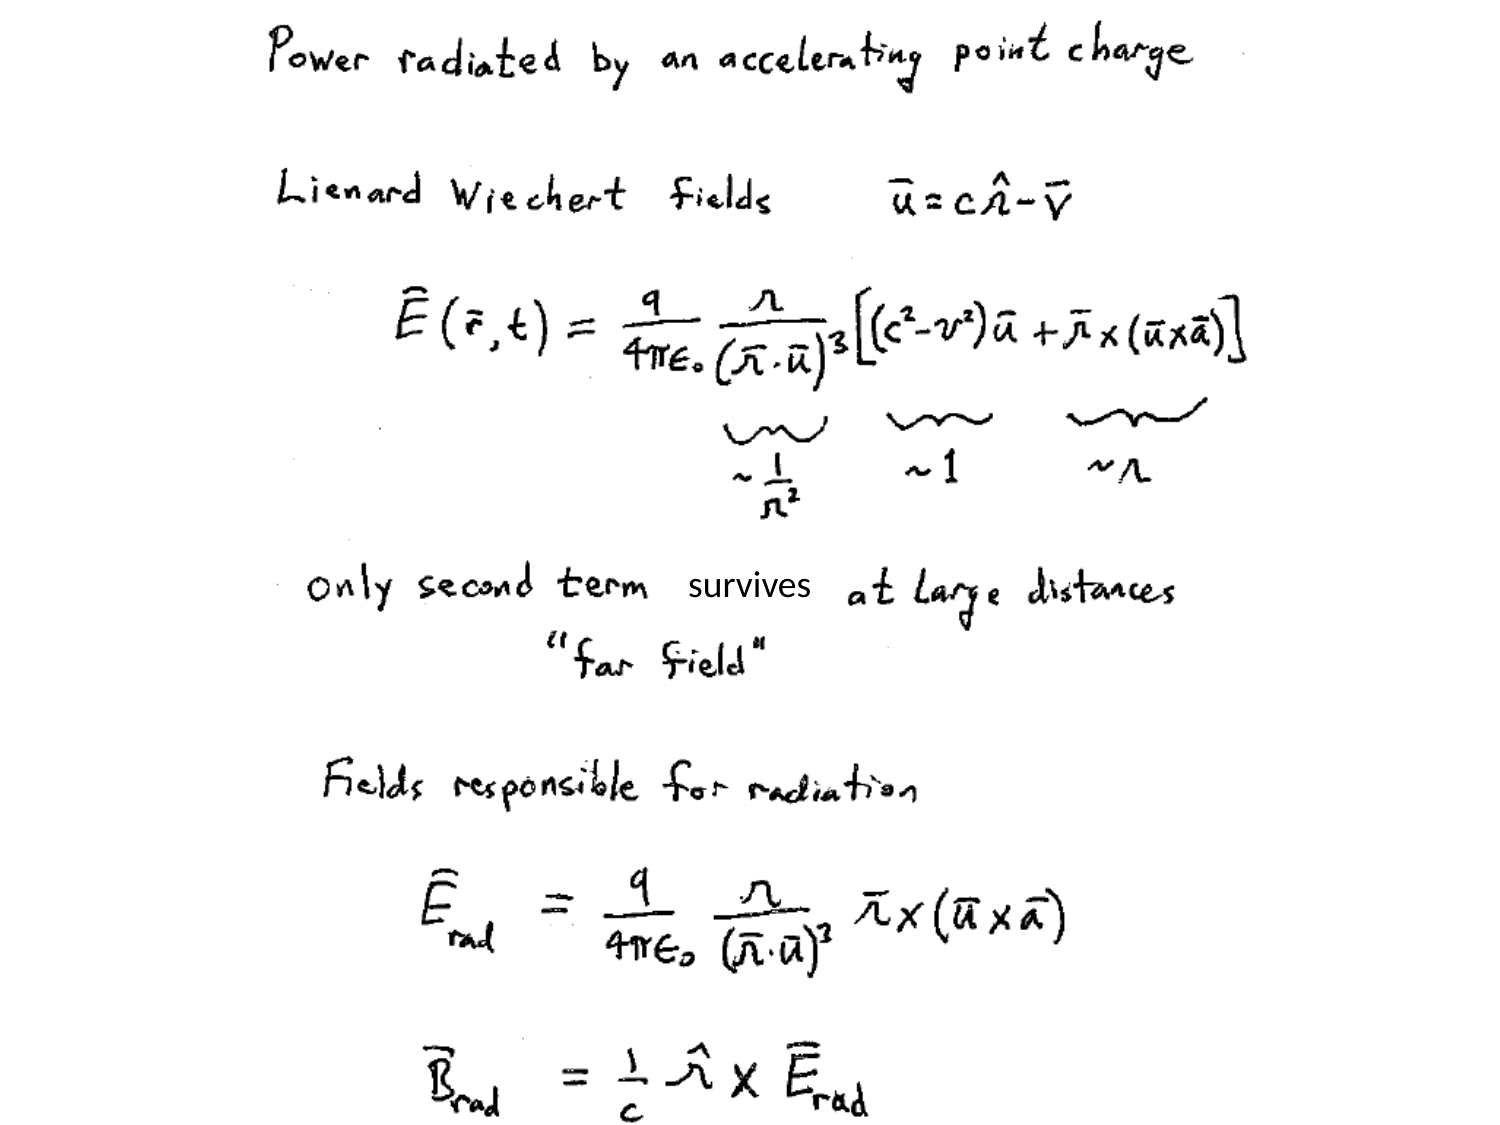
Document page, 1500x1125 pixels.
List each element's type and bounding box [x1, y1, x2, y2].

picture [245, 0, 1255, 1125]
